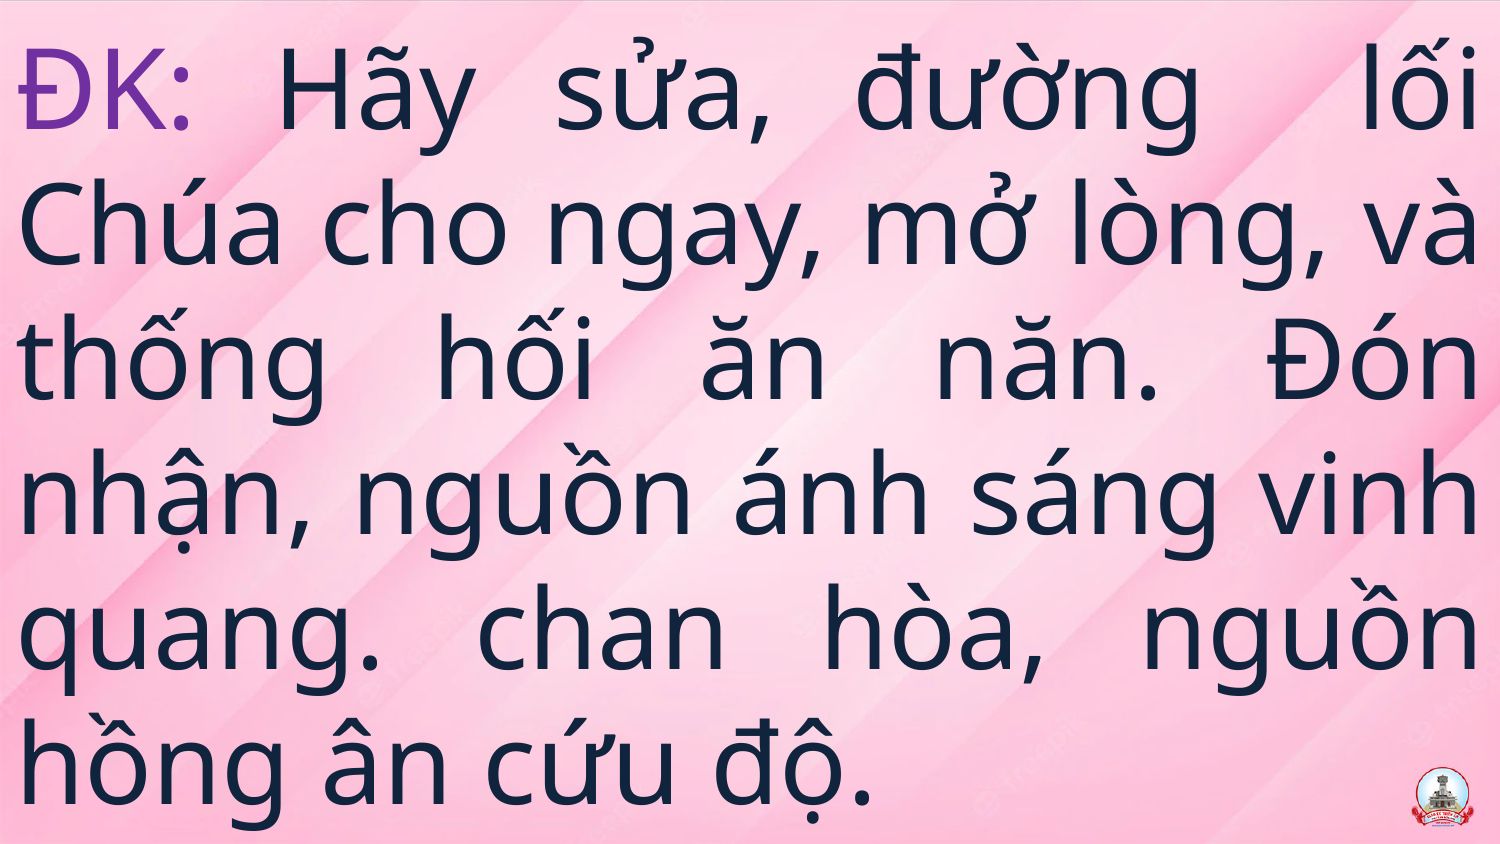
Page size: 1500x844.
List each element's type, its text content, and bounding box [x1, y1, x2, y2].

title ĐK: Hãy sửa, đường lối Chúa cho ngay, mở lòng, và thống hối ăn năn. Đón nhận, nguồn ánh sáng vinh quang. chan hòa, nguồn hồng ân cứu độ. [0, 0, 1500, 844]
